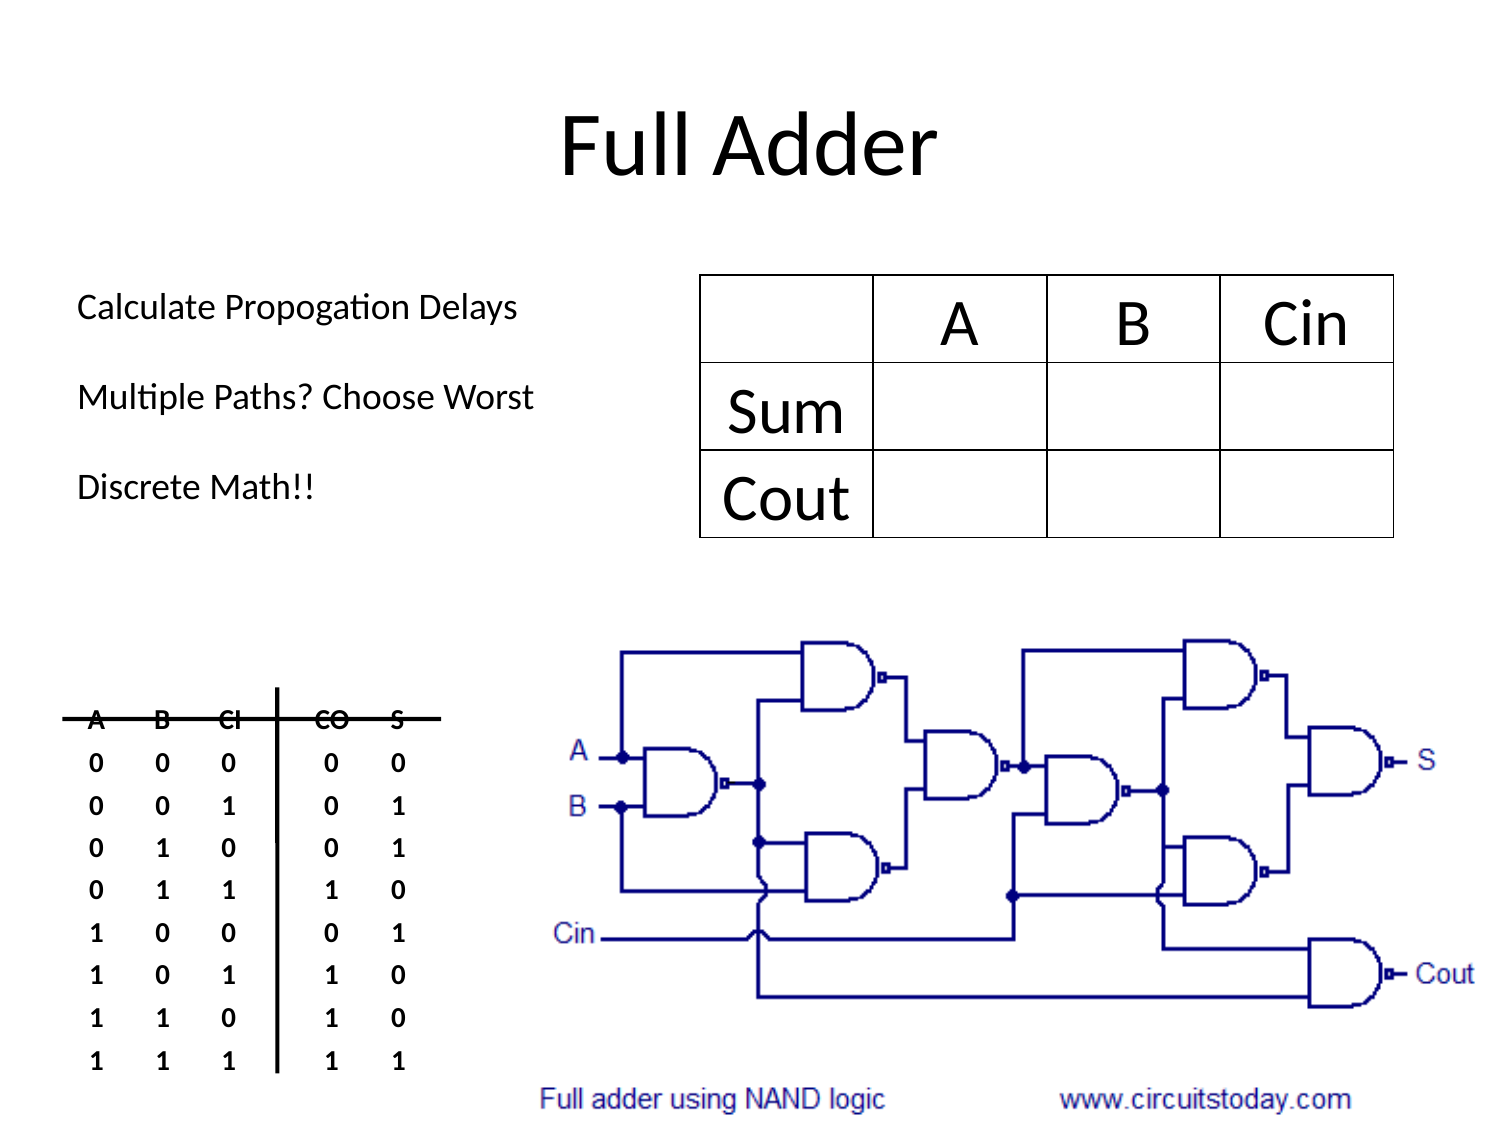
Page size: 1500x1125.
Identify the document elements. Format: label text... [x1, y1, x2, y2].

table_cell [874, 363, 1046, 449]
table_header B [1048, 276, 1219, 362]
table_cell [874, 451, 1046, 537]
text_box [62, 687, 442, 1083]
text_box Calculate Propogation Delays Multiple Paths? Choose Worst Discrete Math!! [62, 274, 600, 515]
table_cell [1221, 451, 1393, 537]
table_header [701, 276, 872, 362]
picture [532, 599, 1500, 1125]
table_cell [1048, 363, 1219, 449]
table_cell Sum [701, 363, 872, 449]
table_cell [1221, 363, 1393, 449]
table_header A [874, 276, 1046, 362]
title Full Adder [75, 45, 1425, 233]
table_cell Cout [701, 451, 872, 537]
table_header Cin [1221, 276, 1393, 362]
table_cell [1048, 451, 1219, 537]
